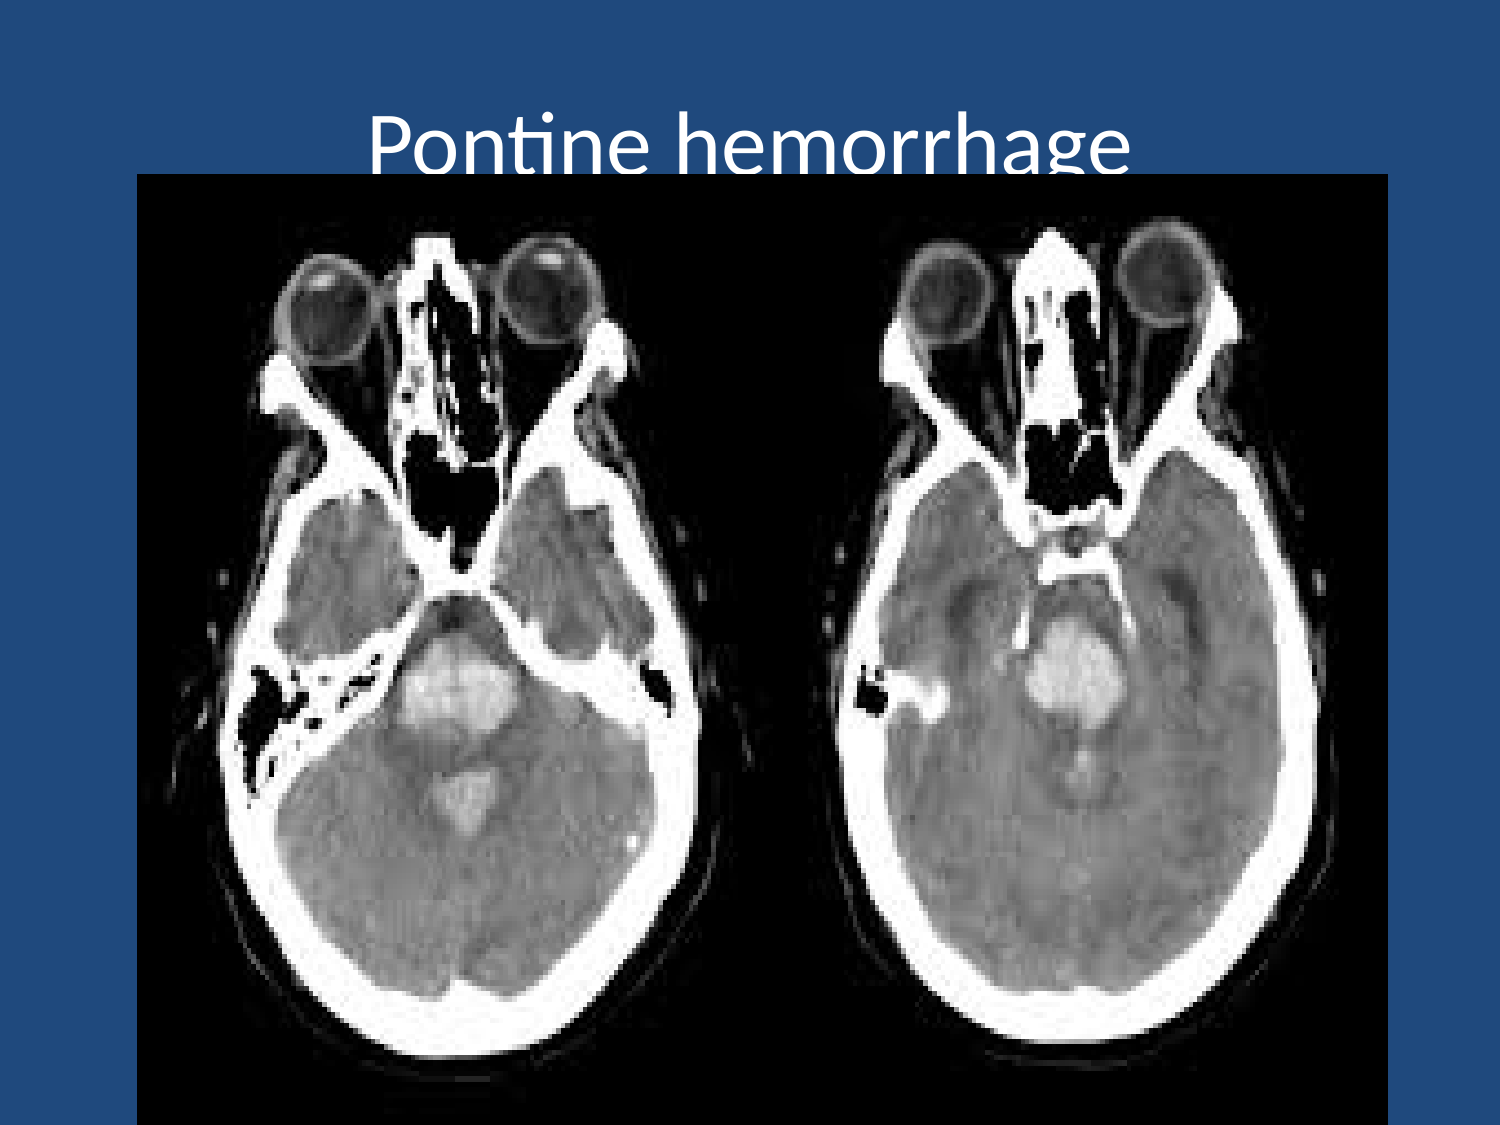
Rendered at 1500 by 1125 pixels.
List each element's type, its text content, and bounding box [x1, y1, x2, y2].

title Pontine hemorrhage [75, 45, 1425, 233]
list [137, 174, 1388, 1125]
